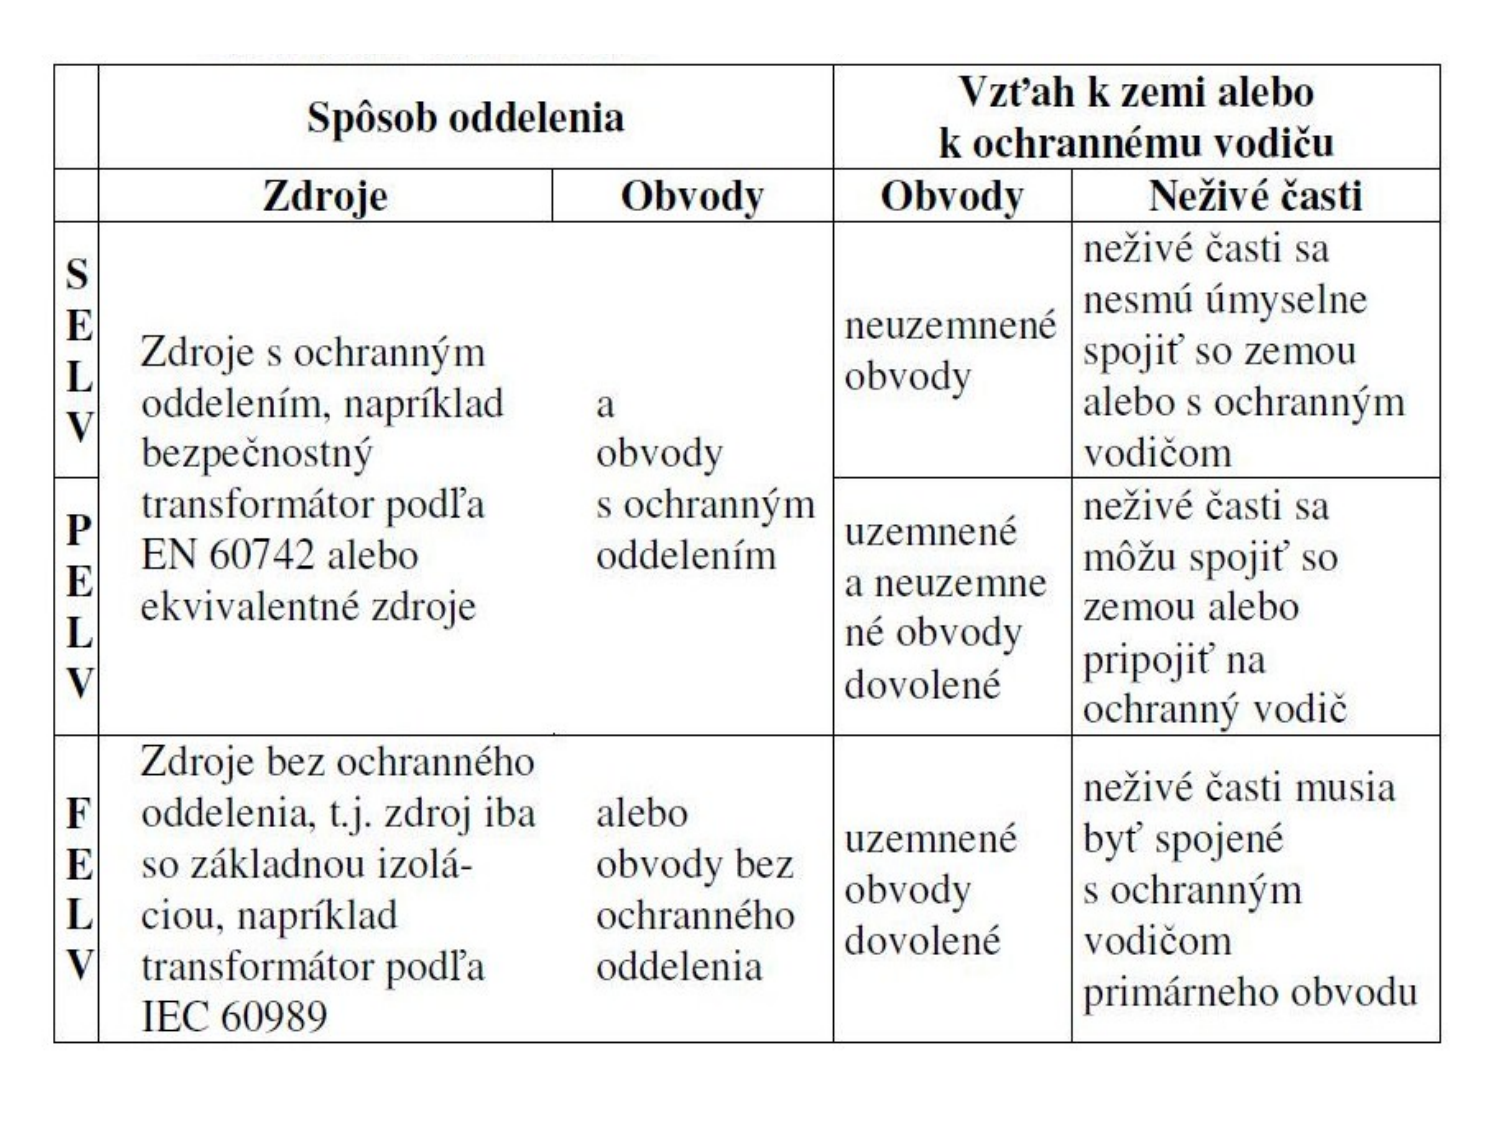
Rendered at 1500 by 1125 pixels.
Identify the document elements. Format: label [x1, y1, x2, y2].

picture [29, 54, 1471, 1059]
